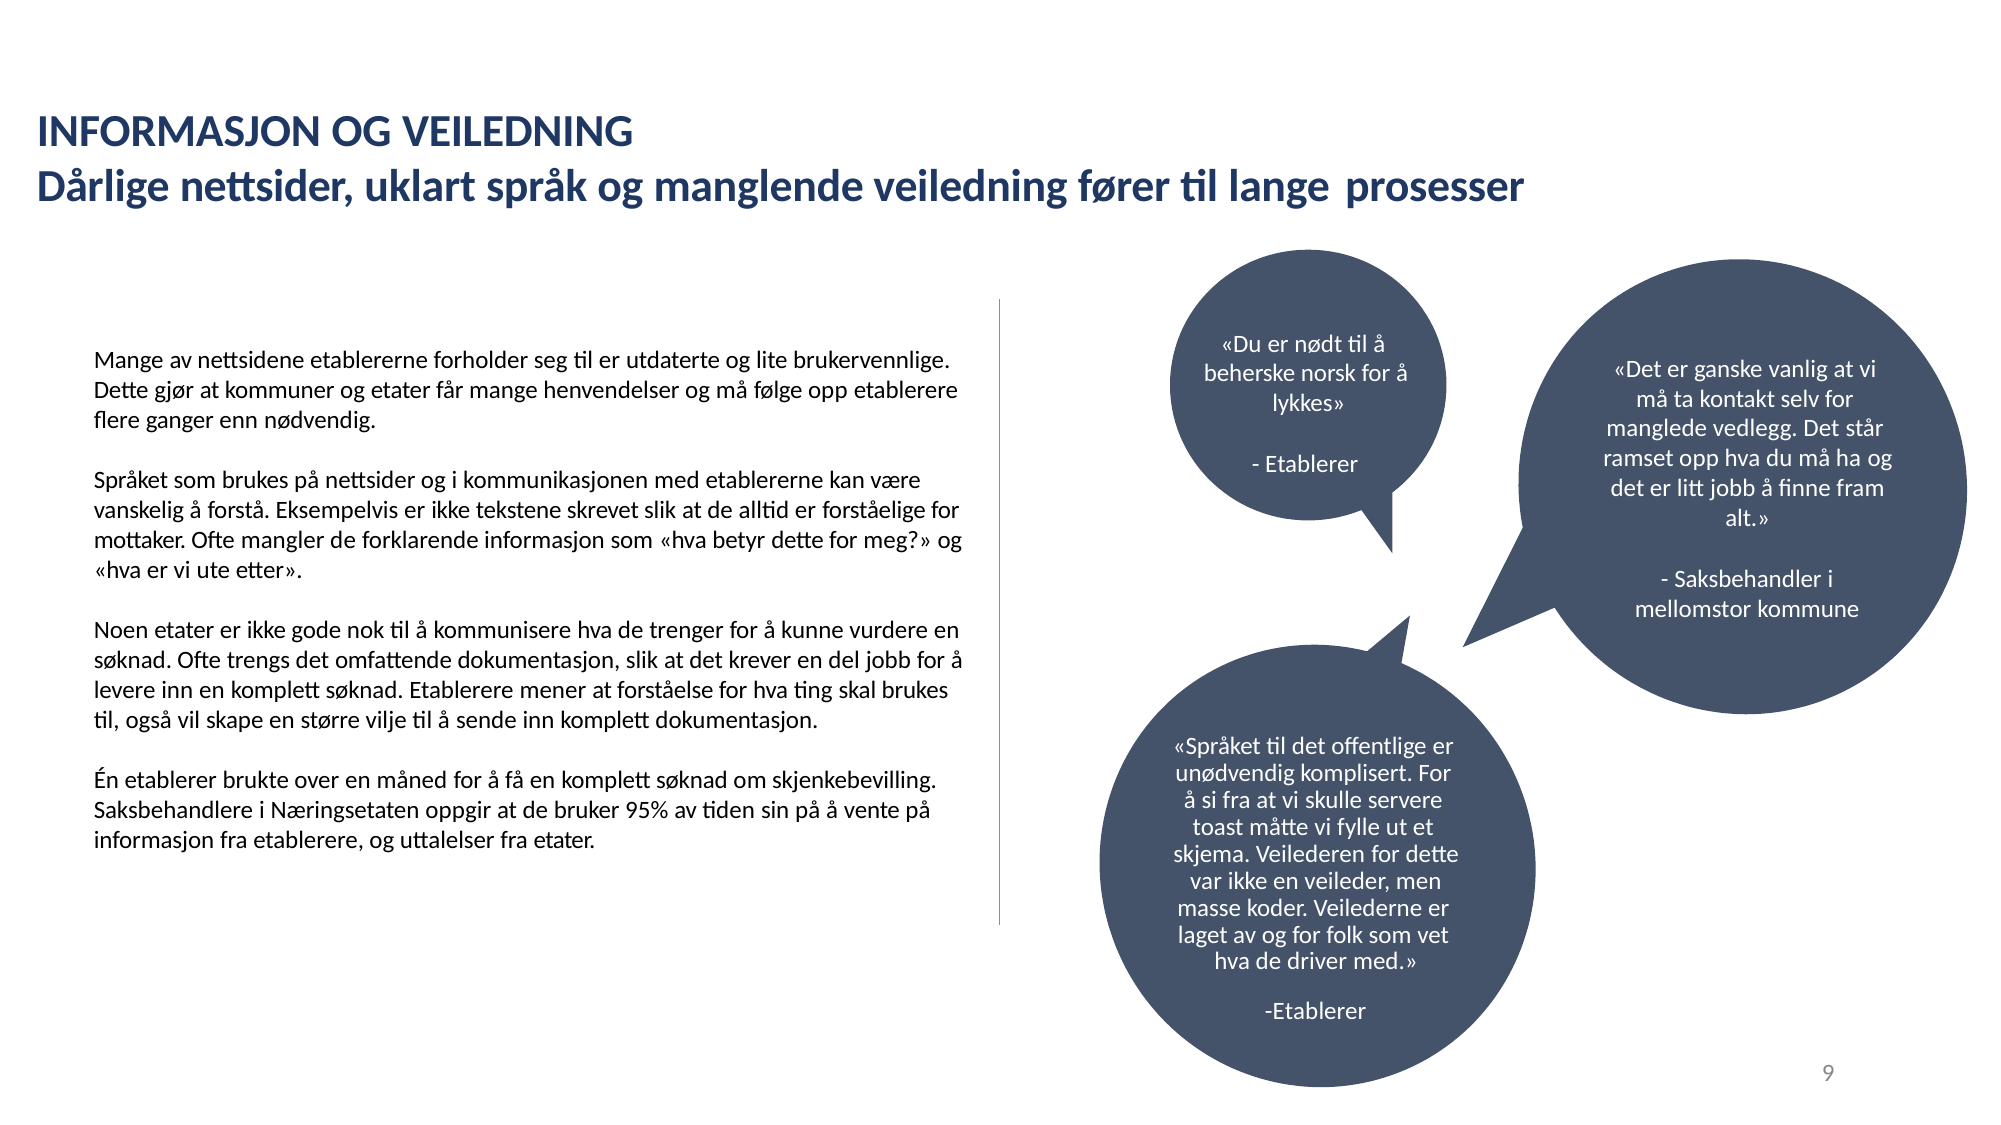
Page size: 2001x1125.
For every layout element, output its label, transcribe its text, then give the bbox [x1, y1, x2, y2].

text_box «Det er ganske vanlig at vi må ta kontakt selv for manglede vedlegg. Det står ramset opp hva du må ha og det er litt jobb å finne fram alt.» [1600, 350, 1894, 532]
text_box [1170, 249, 1447, 554]
text_box [1099, 615, 1536, 1088]
text_box «Du er nødt til å beherske norsk for å lykkes» [1199, 324, 1412, 417]
text_box «Språket til det offentlige er unødvendig komplisert. For å si fra at vi skulle servere toast måtte vi fylle ut et skjema. Veilederen for dette var ikke en veileder, men masse koder. Veilederne er laget av og for folk som vet hva de driver med.» [1168, 728, 1463, 976]
text_box Mange av nettsidene etablererne forholder seg til er utdaterte og lite brukervennlige. Dette gjør at kommuner og etater får mange henvendelser og må følge opp etablerere flere ganger enn nødvendig. [91, 341, 970, 434]
slide_number 9 [1815, 1060, 1854, 1125]
text_box Én etablerer brukte over en måned for å få en komplett søknad om skjenkebevilling. Saksbehandlere i Næringsetaten oppgir at de bruker 95% av tiden sin på å vente på informasjon fra etablerere, og uttalelser fra etater. [91, 761, 947, 854]
text_box - Etablerer [1249, 444, 1362, 477]
text_box Noen etater er ikke gode nok til å kommunisere hva de trenger for å kunne vurdere en søknad. Ofte trengs det omfattende dokumentasjon, slik at det krever en del jobb for å levere inn en komplett søknad. Etablerere mener at forståelse for hva ting skal brukes til, også vil skape en større vilje til å sende inn komplett dokumentasjon. [91, 611, 974, 734]
text_box [1462, 259, 1968, 715]
text_box - Saksbehandler i mellomstor kommune [1631, 560, 1863, 623]
title INFORMASJON OG VEILEDNING Dårlige nettsider, uklart språk og manglende veiledning fører til lange prosesser [34, 98, 1546, 289]
text_box -Etablerer [1262, 998, 1369, 1025]
text_box Språket som brukes på nettsider og i kommunikasjonen med etablererne kan være vanskelig å forstå. Eksempelvis er ikke tekstene skrevet slik at de alltid er forståelige for mottaker. Ofte mangler de forklarende informasjon som «hva betyr dette for meg?» og «hva er vi ute etter». [91, 461, 976, 584]
